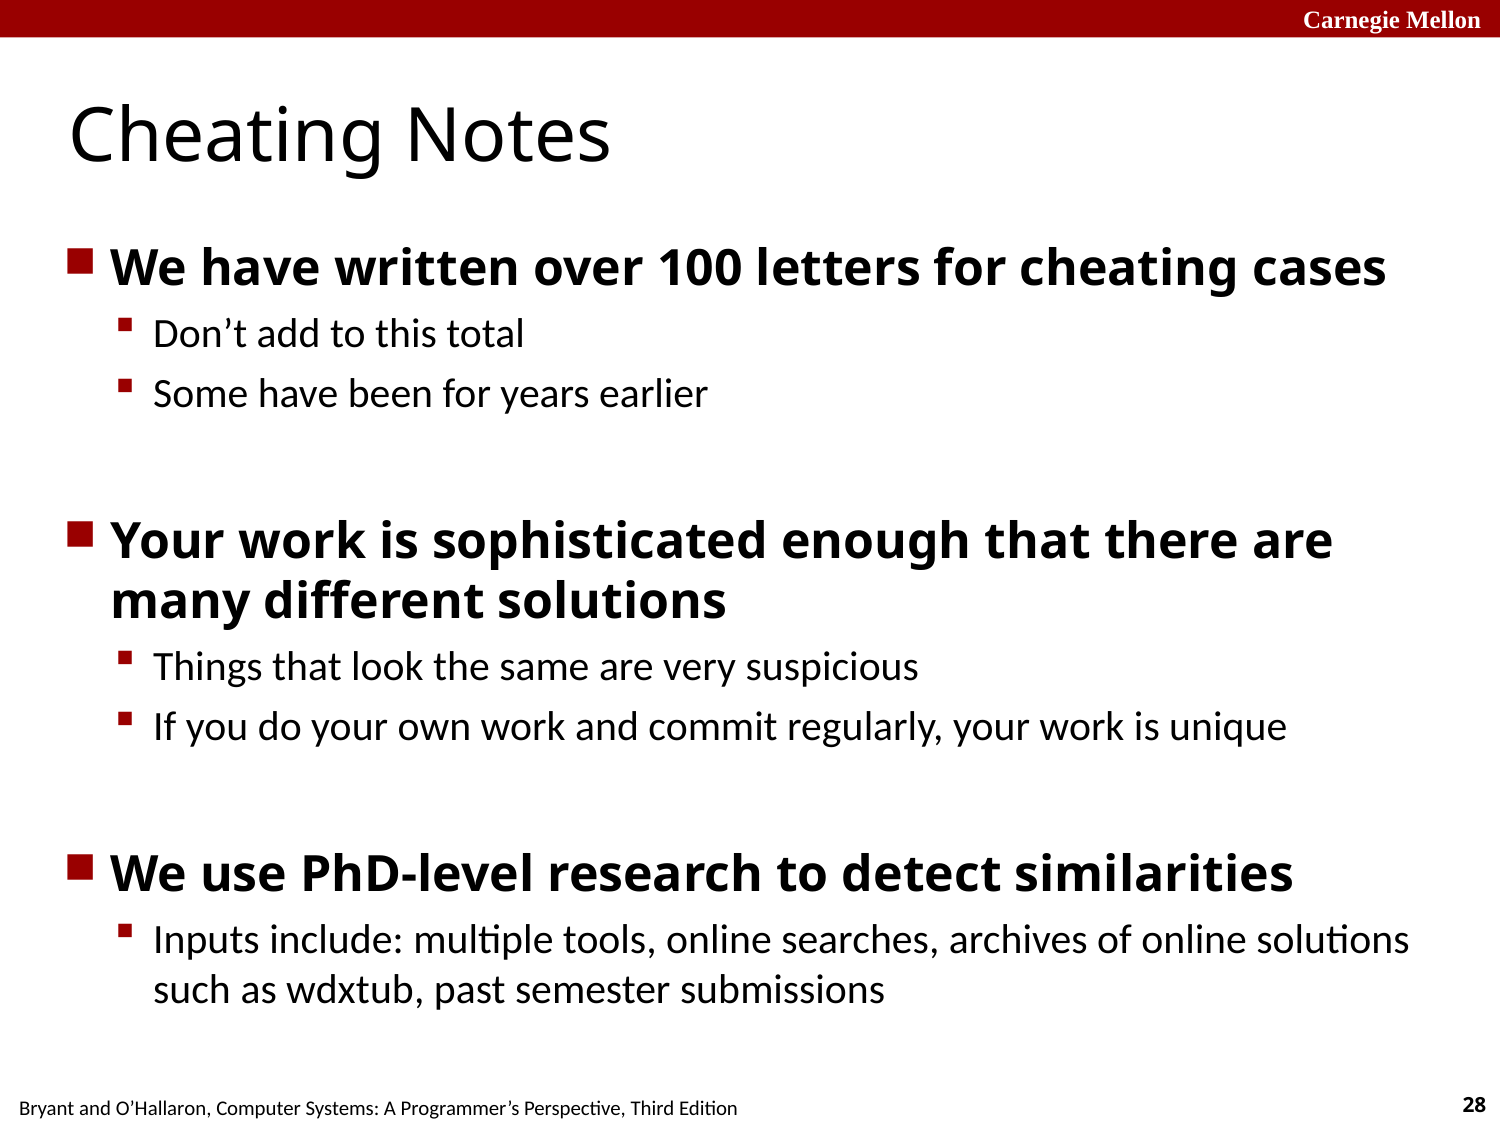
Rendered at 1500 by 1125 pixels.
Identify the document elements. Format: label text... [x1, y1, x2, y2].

title Cheating Notes [62, 41, 1438, 222]
list We have written over 100 letters for cheating cases Don’t add to this total Some have been for years earlier Your work is sophisticated enough that there are many different solutions Things that look the same are very suspicious If you do your own work and commit regularly, your work is unique We use PhD-level research to detect similarities Inputs include: multiple tools, online searches, archives of online solutions such as wdxtub, past semester submissions [62, 228, 1438, 1122]
